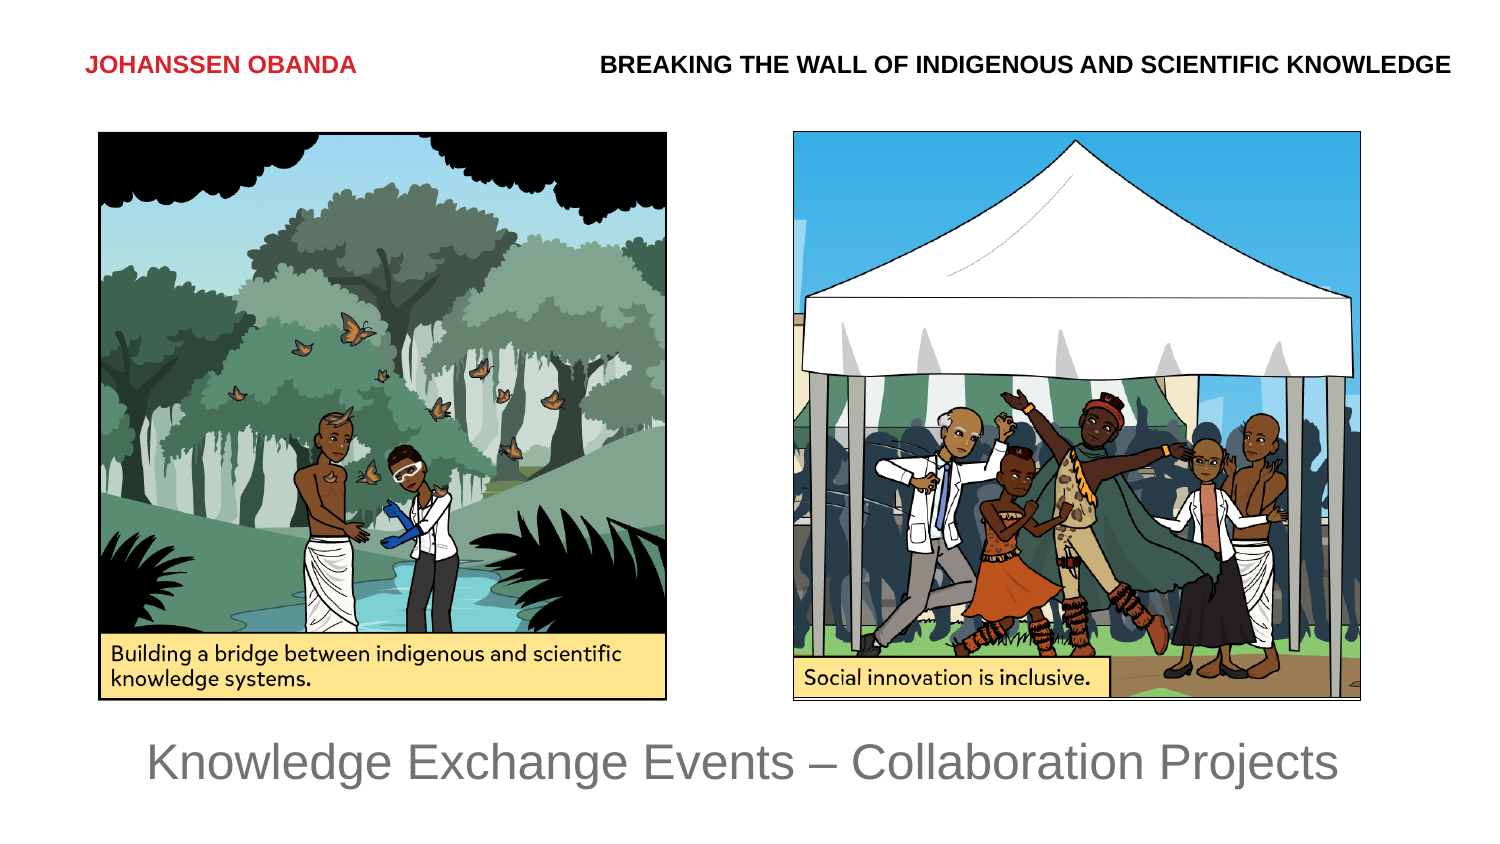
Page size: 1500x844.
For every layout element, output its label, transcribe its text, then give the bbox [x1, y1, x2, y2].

text_box Knowledge Exchange Events – Collaboration Projects [0, 722, 1500, 797]
text_box JOHANSSEN OBANDA [68, 41, 537, 87]
picture [98, 131, 667, 701]
text_box BREAKING THE WALL OF INDIGENOUS AND SCIENTIFIC KNOWLEDGE [583, 41, 1500, 87]
picture [793, 131, 1361, 701]
